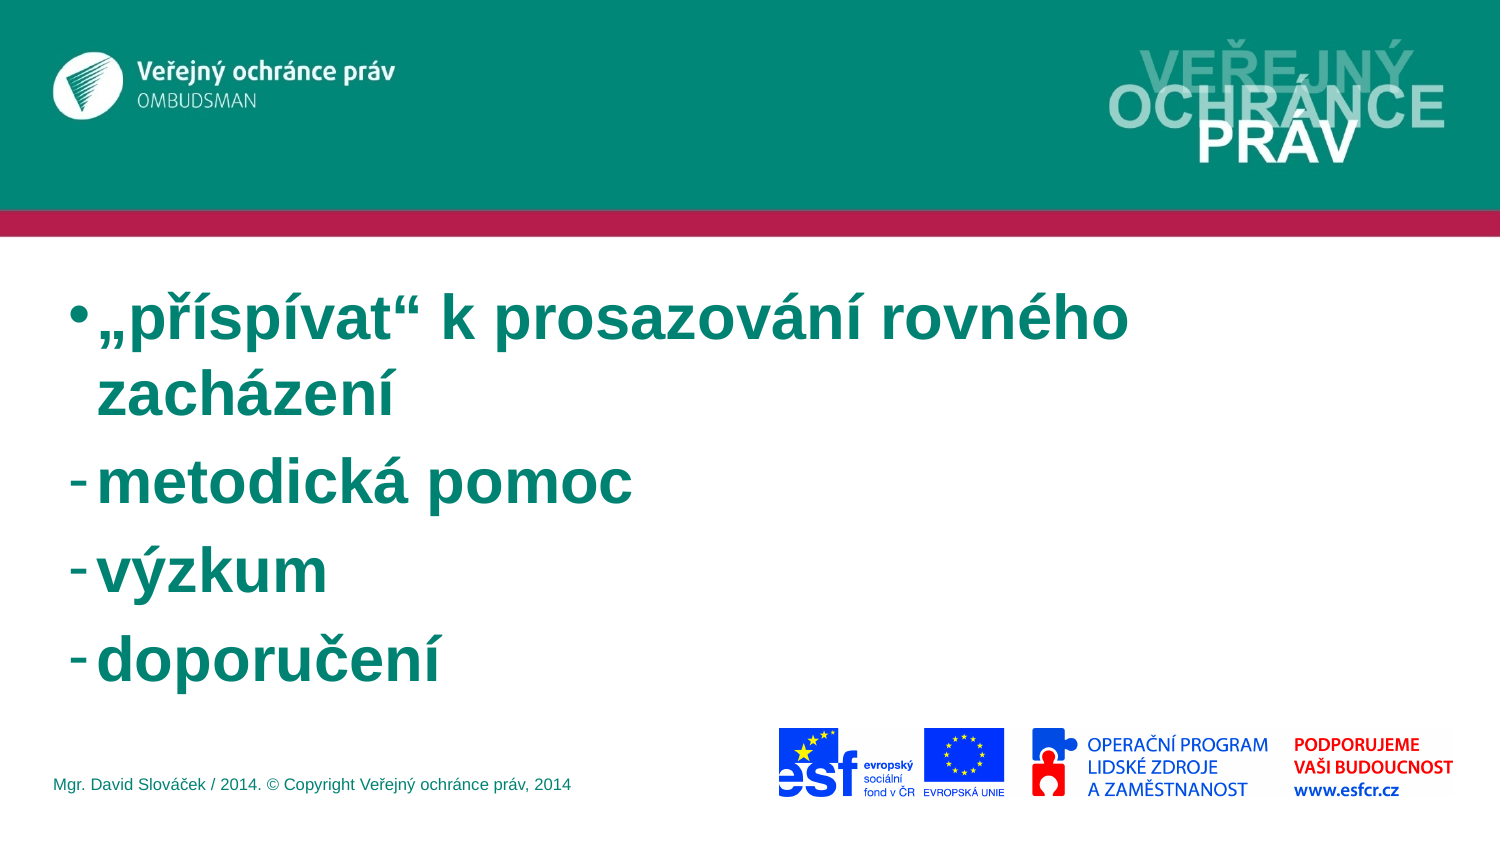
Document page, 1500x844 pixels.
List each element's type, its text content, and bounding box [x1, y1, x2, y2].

list „příspívat“ k prosazování rovného zacházení metodická pomoc výzkum doporučení [53, 268, 1413, 704]
footer Mgr. David Slováček / 2014. © Copyright Veřejný ochránce práv, 2014 [53, 761, 681, 807]
picture [0, 0, 1500, 799]
